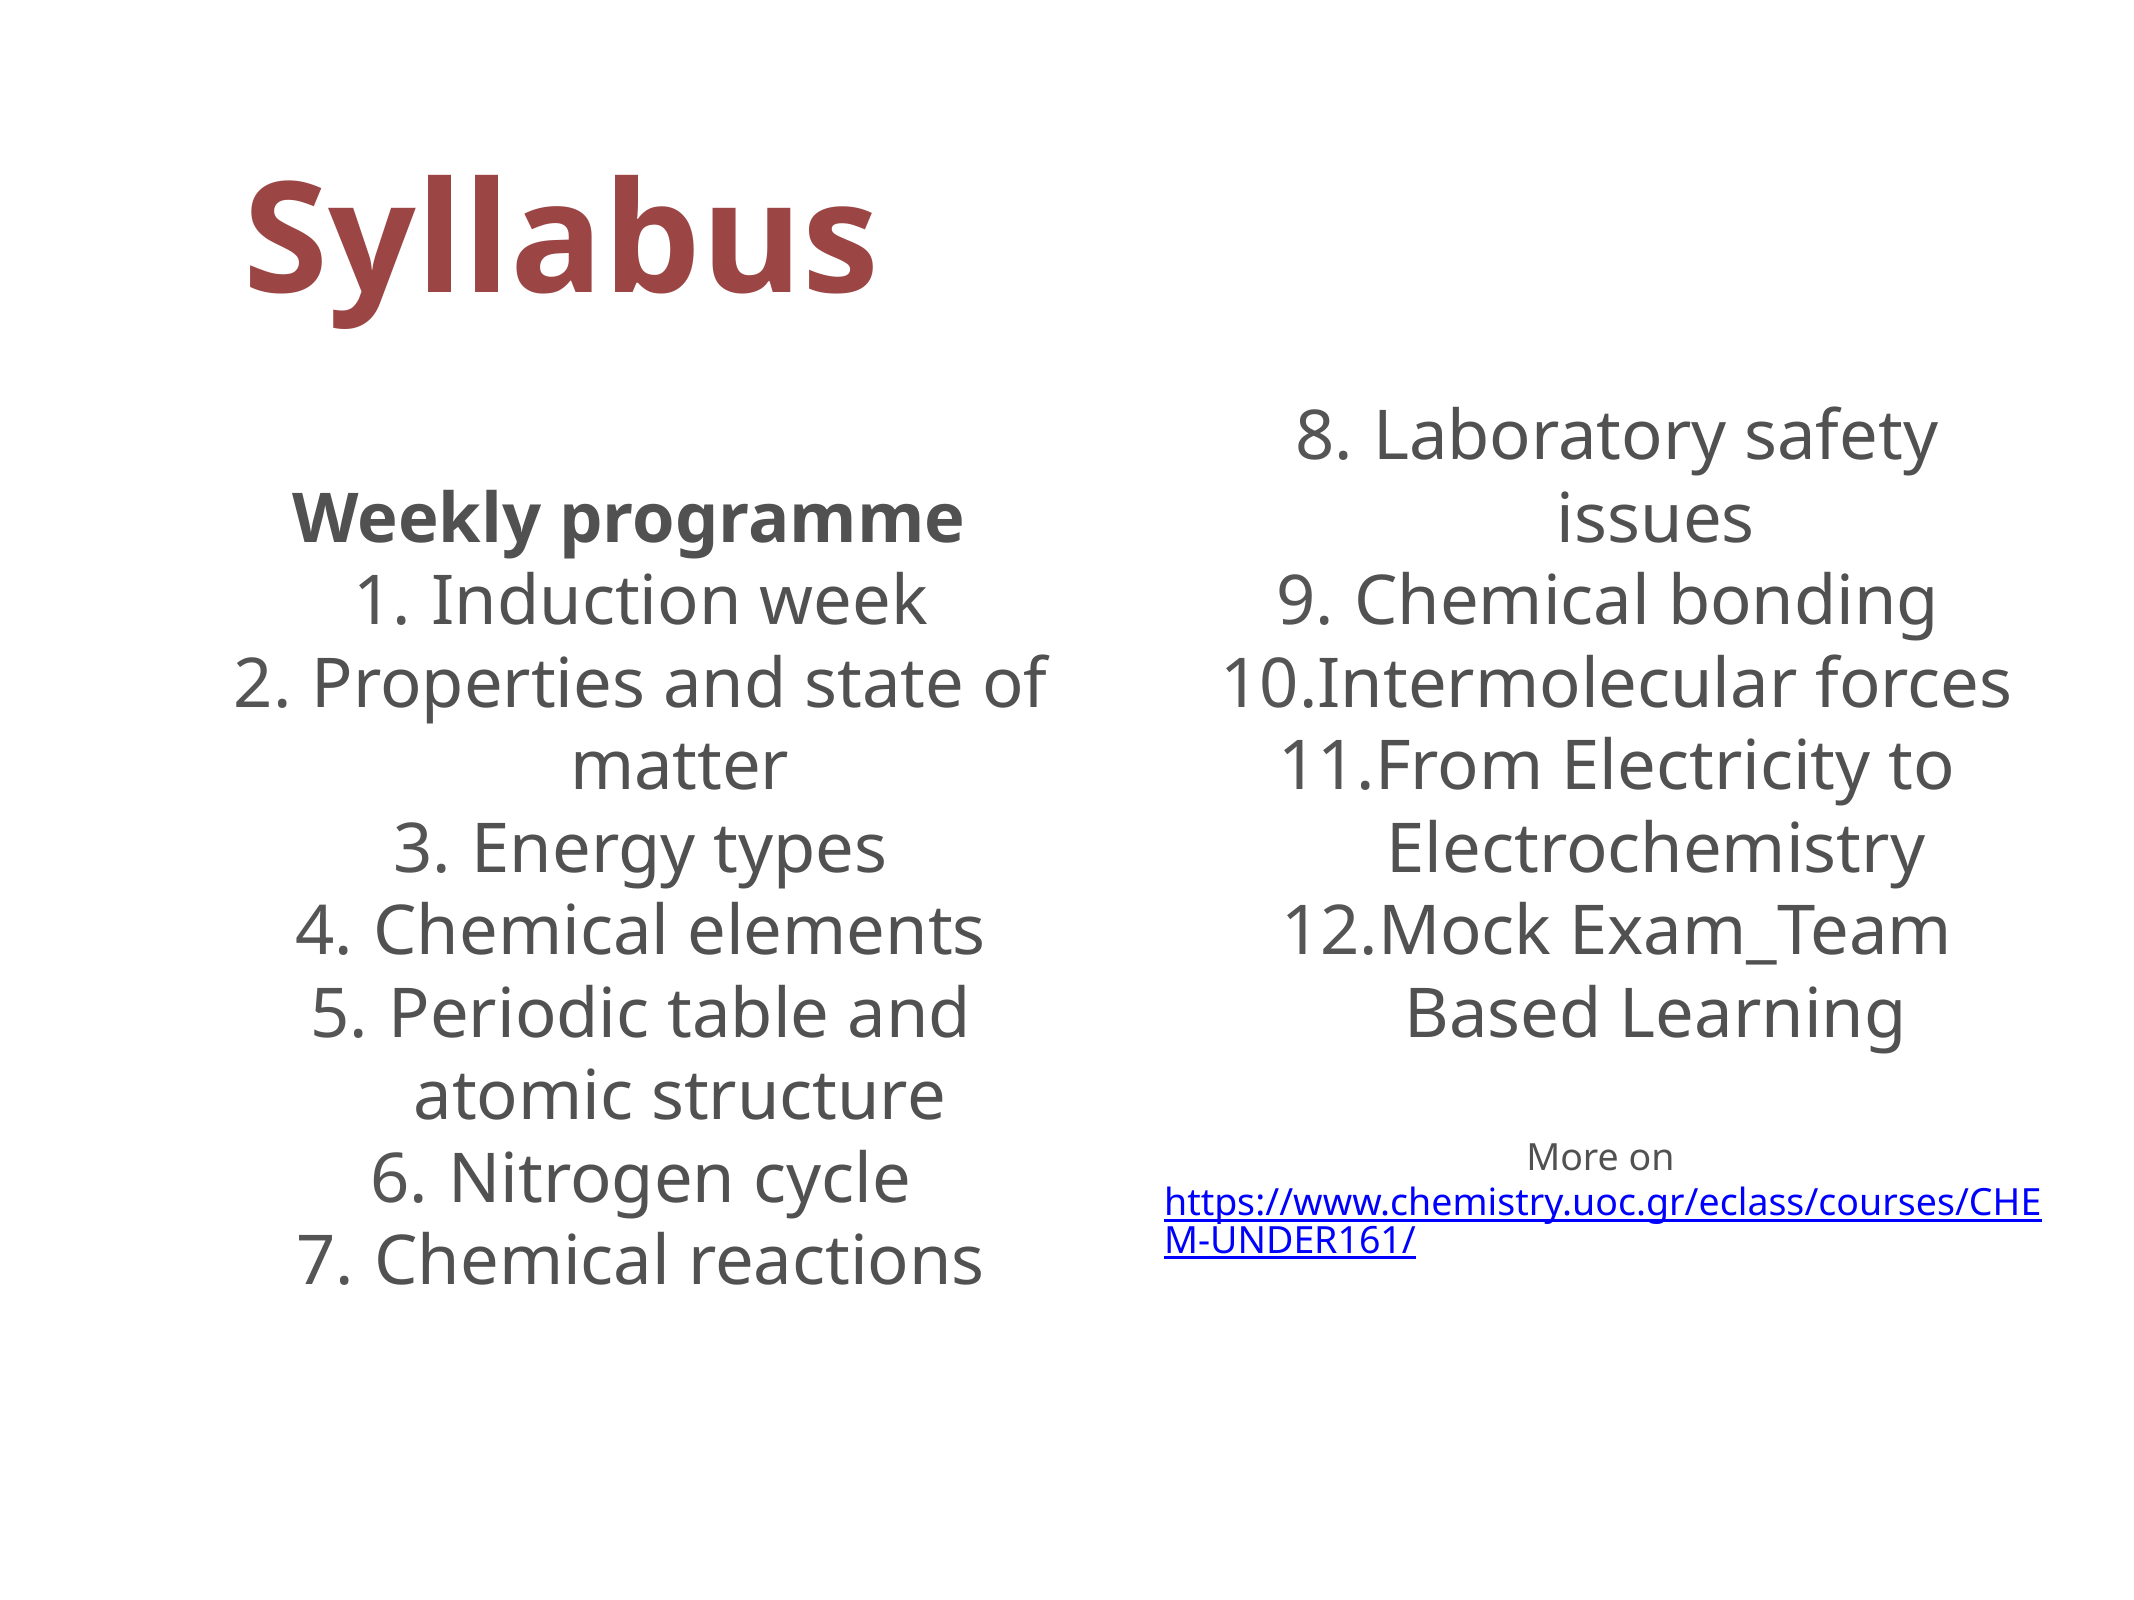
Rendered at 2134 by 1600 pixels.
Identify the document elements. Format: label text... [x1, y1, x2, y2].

list Weekly programme Induction week Properties and state of matter Energy types Chemical elements Periodic table and atomic structure Nitrogen cycle Chemical reactions Laboratory safety issues Chemical bonding Intermolecular forces From Electricity to Electrochemistry Mock Exam_Team Based Learning More on https://www.chemistry.uoc.gr/eclass/courses/CHEM-UNDER161/ [179, 375, 2056, 1315]
title Syllabus [106, 73, 1057, 388]
